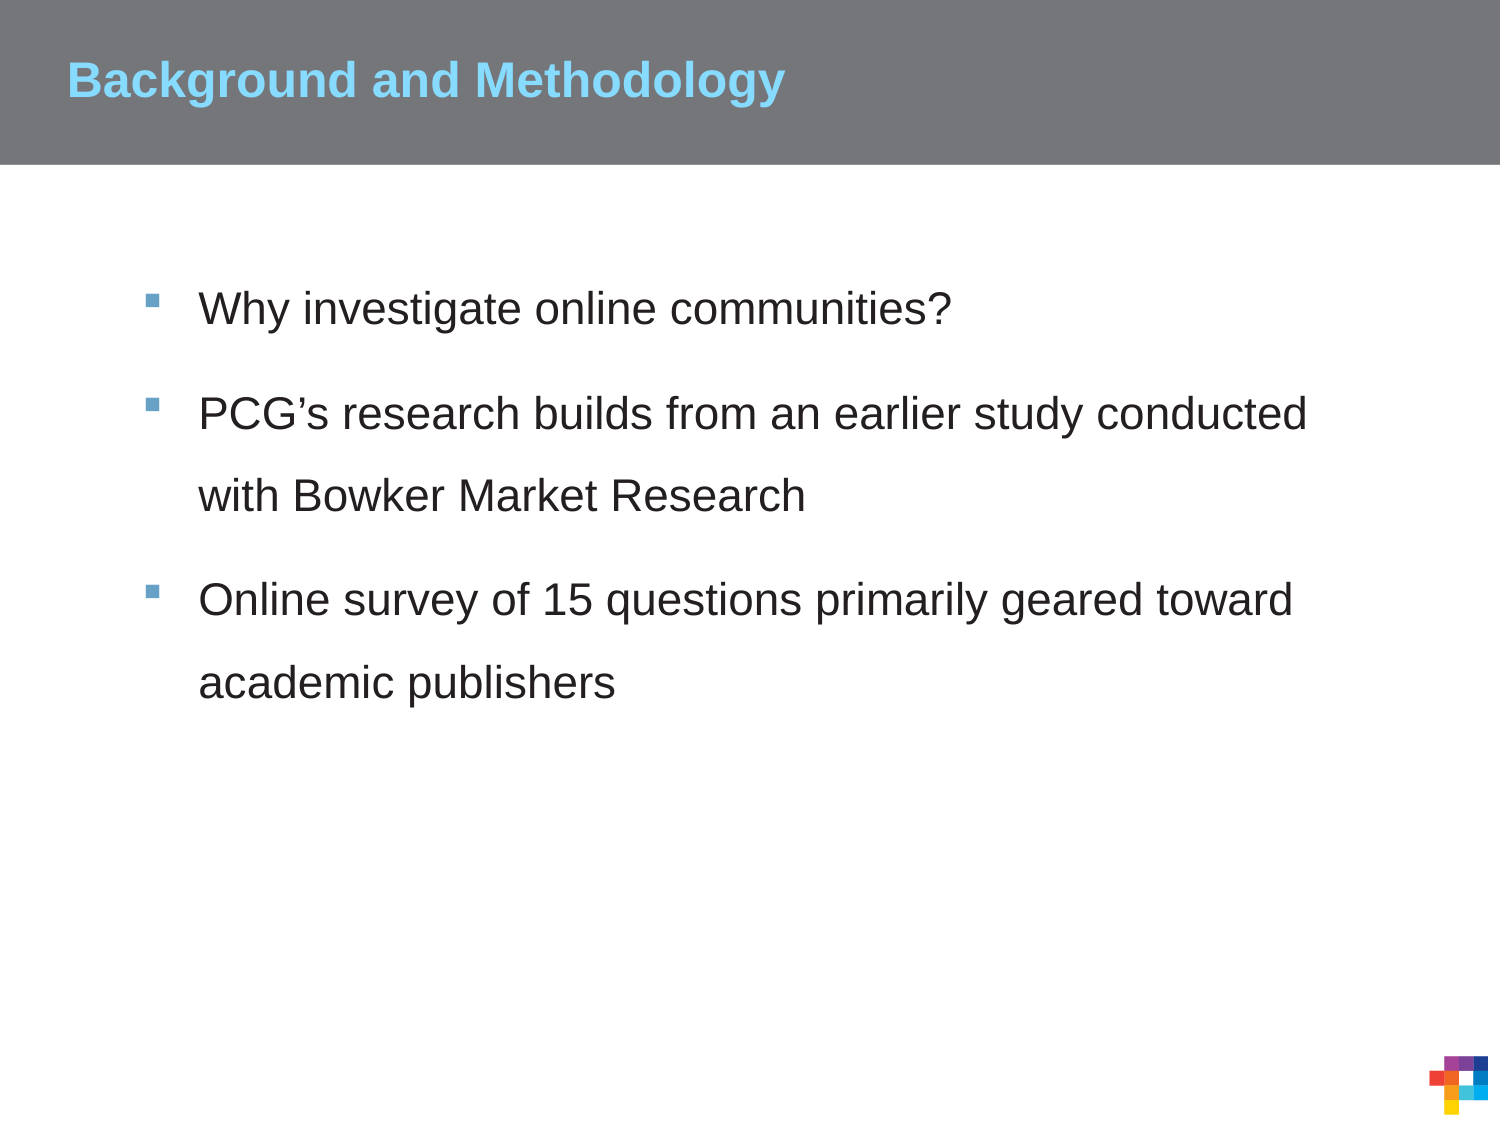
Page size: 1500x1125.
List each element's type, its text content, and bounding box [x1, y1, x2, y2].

text_box Background and Methodology [52, 40, 1402, 172]
list Why investigate online communities? PCG’s research builds from an earlier study conducted with Bowker Market Research Online survey of 15 questions primarily geared toward academic publishers [51, 243, 1403, 947]
picture [0, 0, 1500, 1125]
